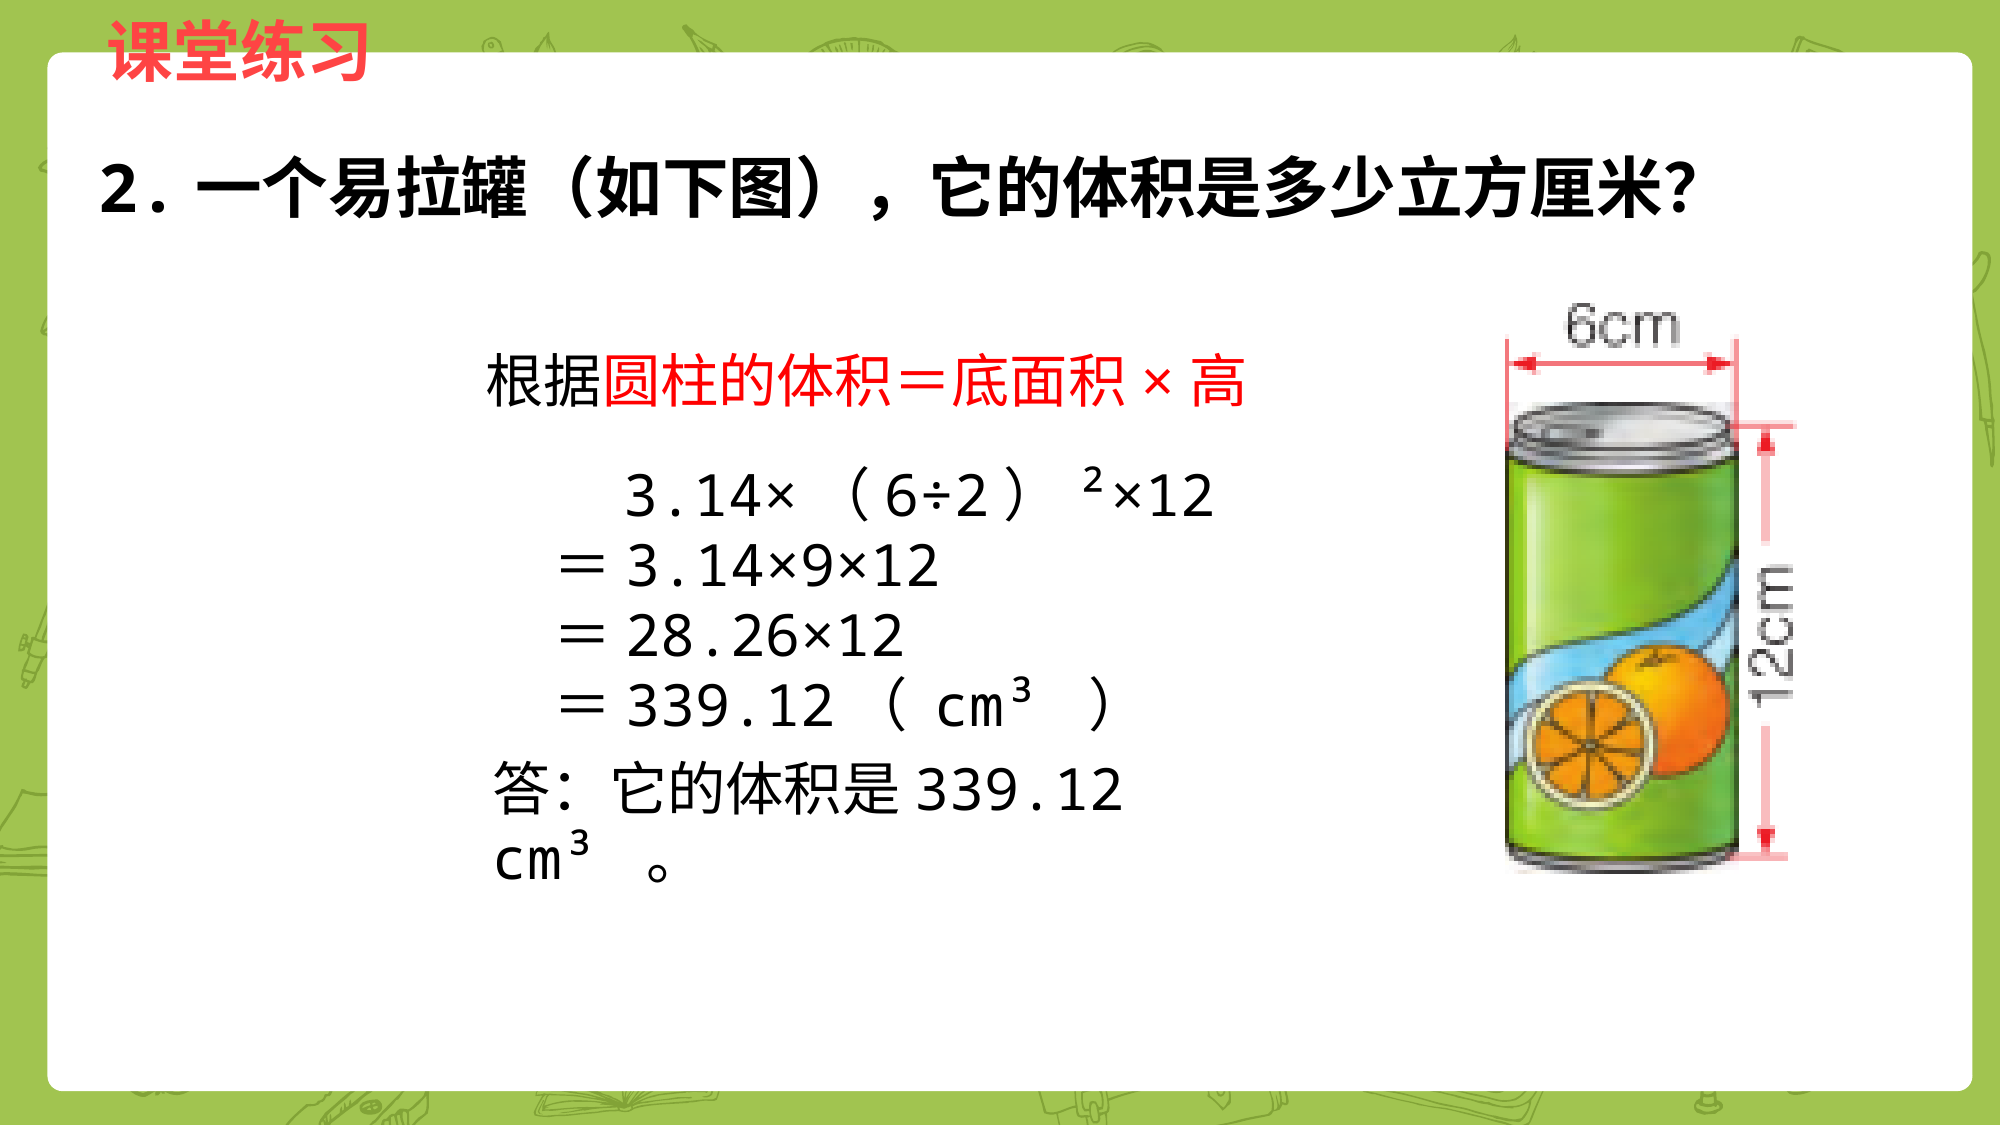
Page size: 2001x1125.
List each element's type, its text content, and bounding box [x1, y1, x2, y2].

text_box 3.14×（6÷2）²×12 ＝3.14×9×12 ＝28.26×12 ＝339.12（ cm³ ） [538, 451, 1255, 744]
text_box 根据圆柱的体积＝底面积×高 [470, 336, 1275, 422]
text_box 2.一个易拉罐（如下图），它的体积是多少立方厘米？ [84, 138, 1890, 234]
text_box 答：它的体积是339.12 cm³ 。 [477, 744, 1272, 900]
picture [1442, 276, 1834, 902]
